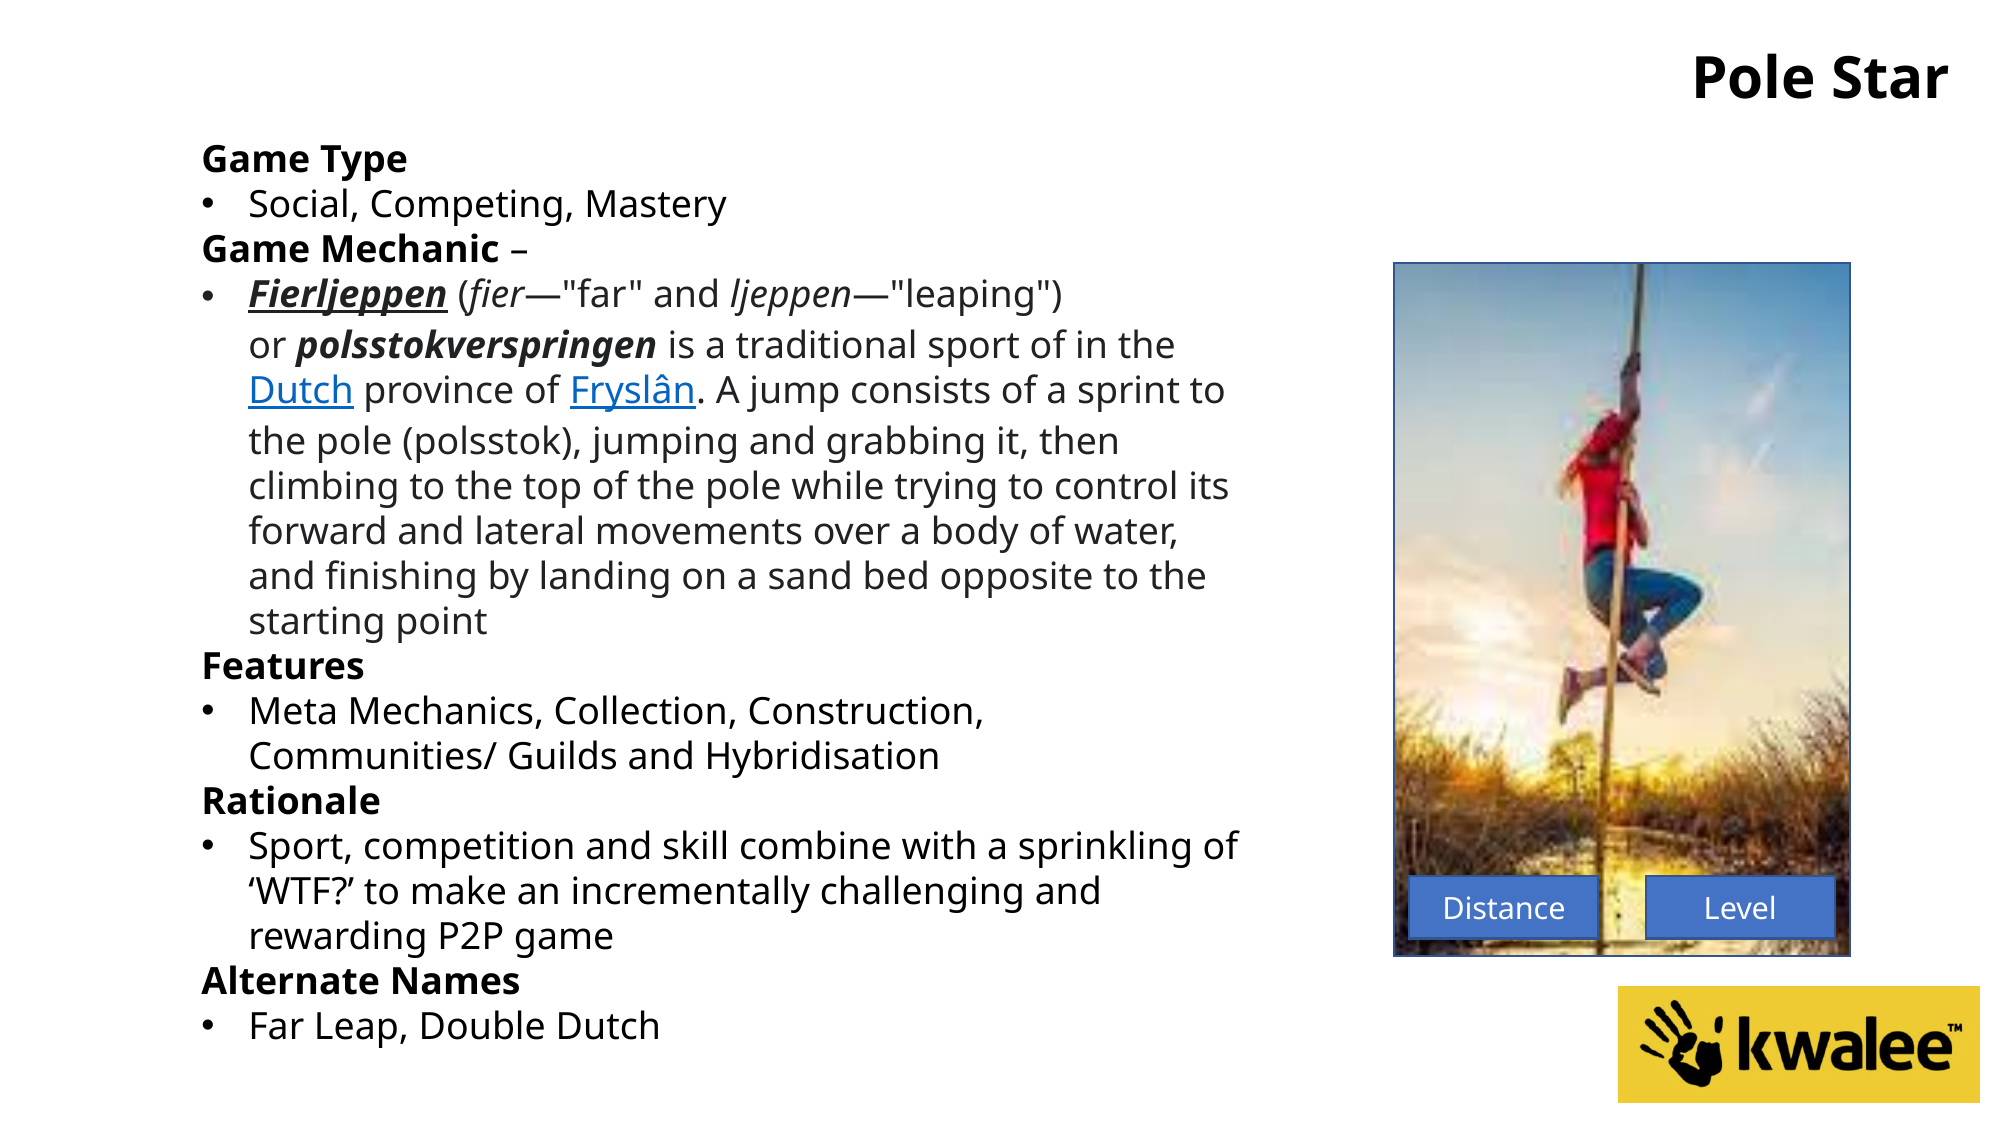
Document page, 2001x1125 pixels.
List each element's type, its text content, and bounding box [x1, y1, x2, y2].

text_box Game Type Social, Competing, Mastery Game Mechanic – Fierljeppen (fier—"far" and ljeppen—"leaping") or polsstokverspringen is a traditional sport of in the Dutch province of Fryslân. A jump consists of a sprint to the pole (polsstok), jumping and grabbing it, then climbing to the top of the pole while trying to control its forward and lateral movements over a body of water, and finishing by landing on a sand bed opposite to the starting point Features Meta Mechanics, Collection, Construction, Communities/ Guilds and Hybridisation Rationale Sport, competition and skill combine with a sprinkling of ‘WTF?’ to make an incrementally challenging and rewarding P2P game Alternate Names Far Leap, Double Dutch [186, 127, 1258, 1108]
title Pole Star [165, 11, 1966, 149]
picture [1617, 986, 1980, 1103]
picture [1393, 263, 1849, 957]
